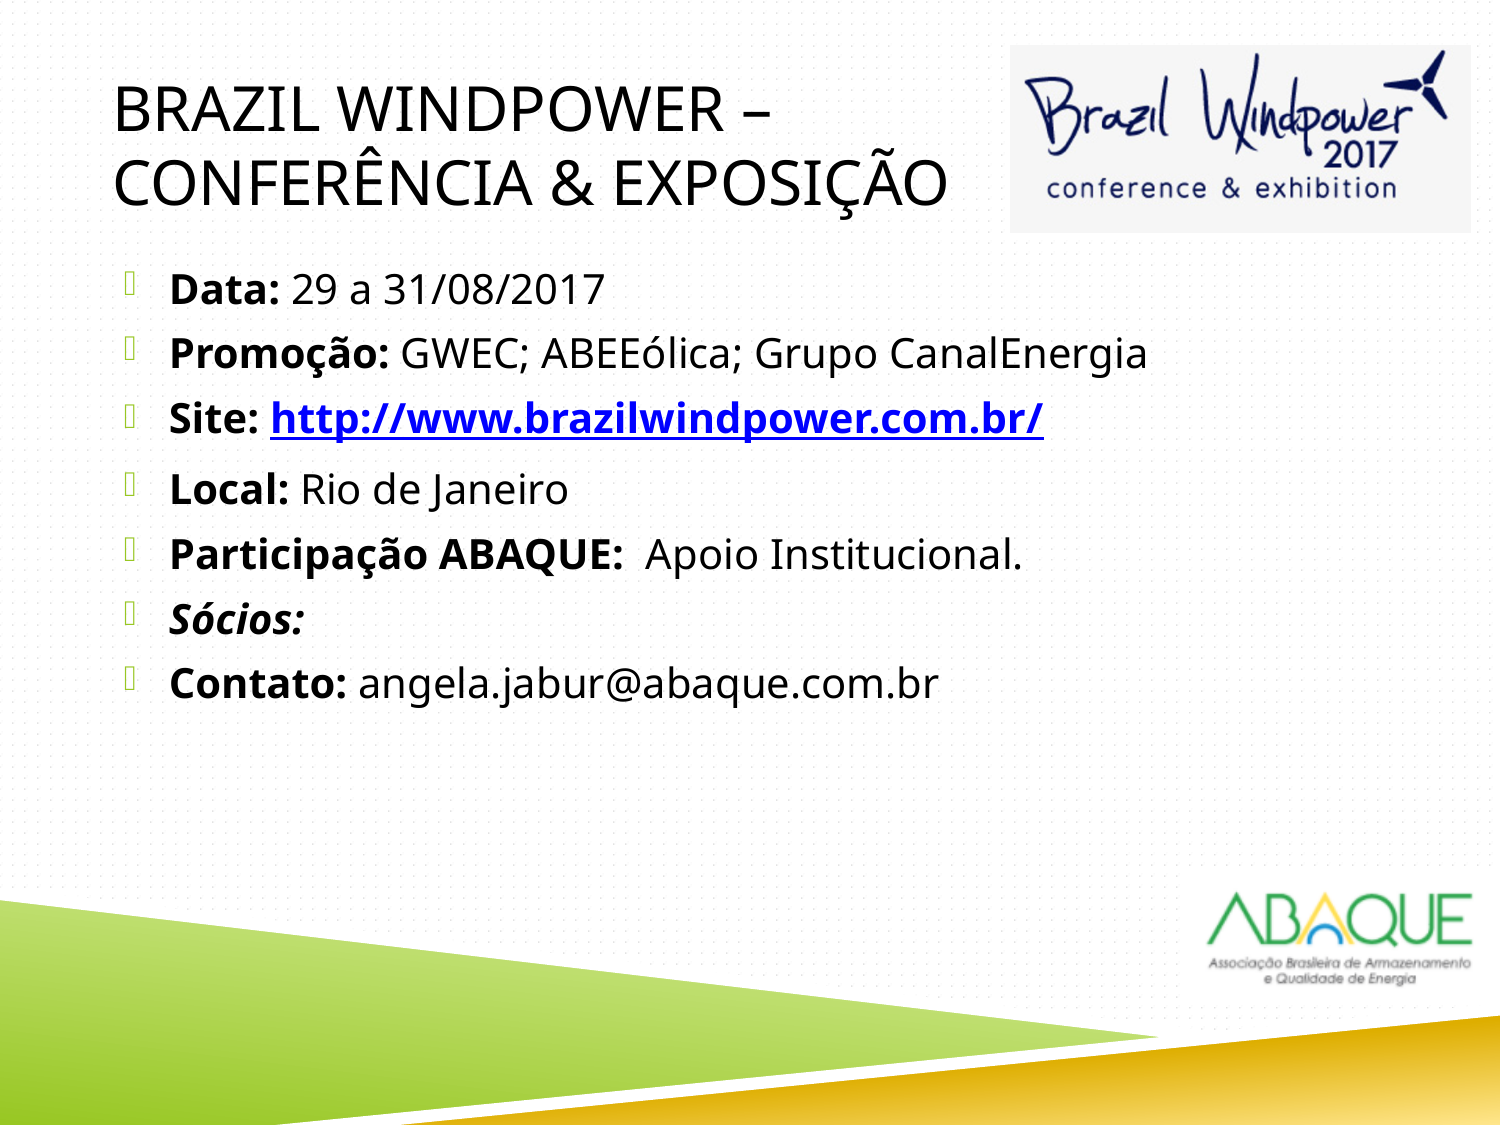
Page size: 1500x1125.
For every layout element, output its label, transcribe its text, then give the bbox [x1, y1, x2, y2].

list Data: 29 a 31/08/2017 Promoção: GWEC; ABEEólica; Grupo CanalEnergia Site: http://www.brazilwindpower.com.br/ Local: Rio de Janeiro Participação ABAQUE: Apoio Institucional. Sócios: Contato: angela.jabur@abaque.com.br [111, 261, 1388, 876]
picture [0, 0, 1500, 1031]
title Brazil Windpower – Conferência & Exposição [111, 44, 1013, 243]
